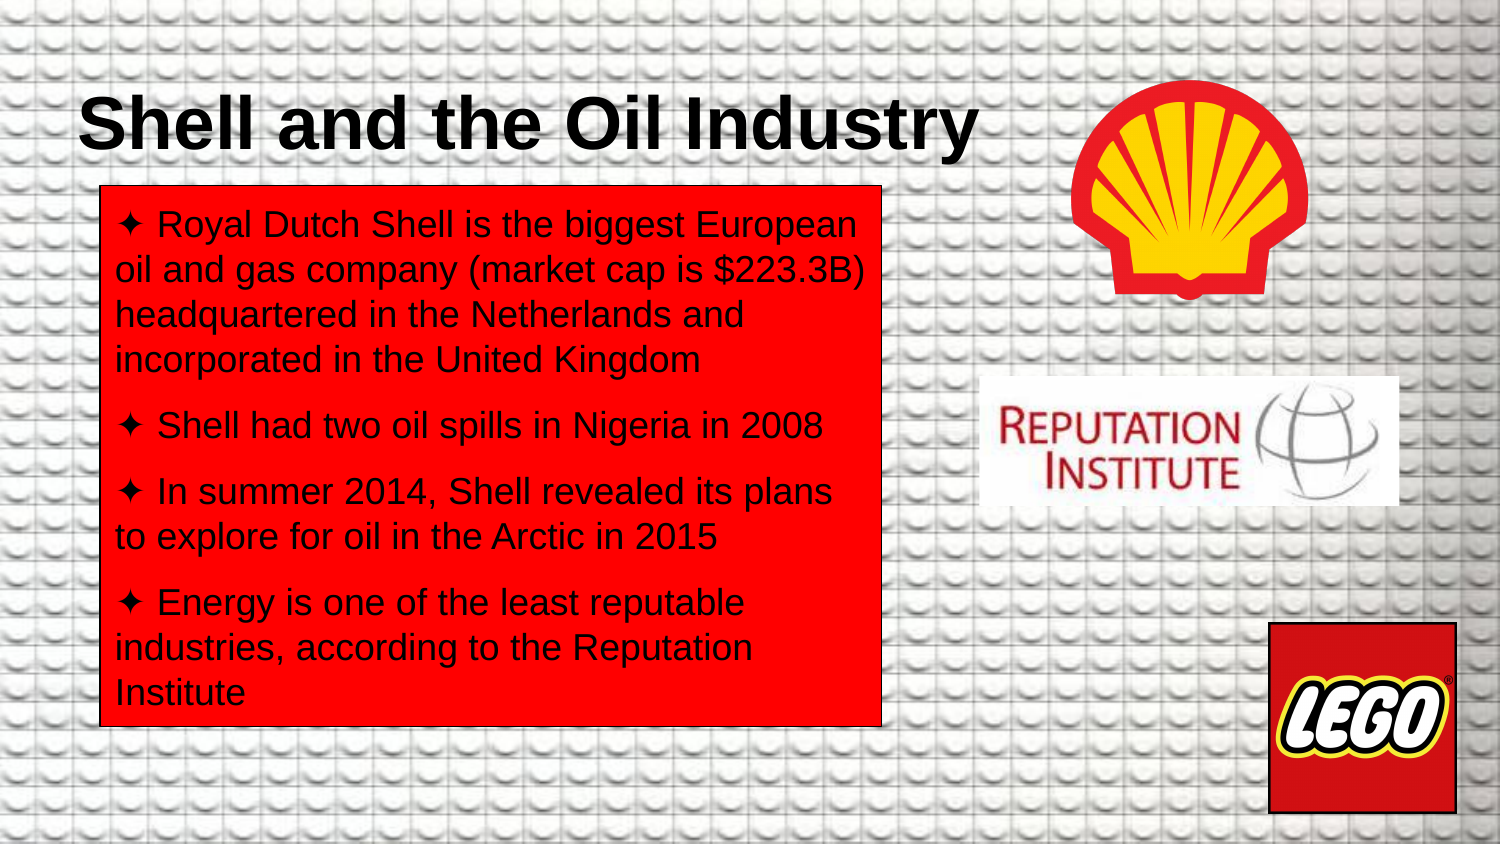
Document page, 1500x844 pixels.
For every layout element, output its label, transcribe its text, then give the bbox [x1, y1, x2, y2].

picture [0, 0, 1500, 844]
list ✦ Royal Dutch Shell is the biggest European oil and gas company (market cap is $223.3B) headquartered in the Netherlands and incorporated in the United Kingdom ✦ Shell had two oil spills in Nigeria in 2008 ✦ In summer 2014, Shell revealed its plans to explore for oil in the Arctic in 2015 ✦ Energy is one of the least reputable industries, according to the Reputation Institute [99, 185, 882, 727]
title Shell and the Oil Industry [63, 38, 1413, 180]
